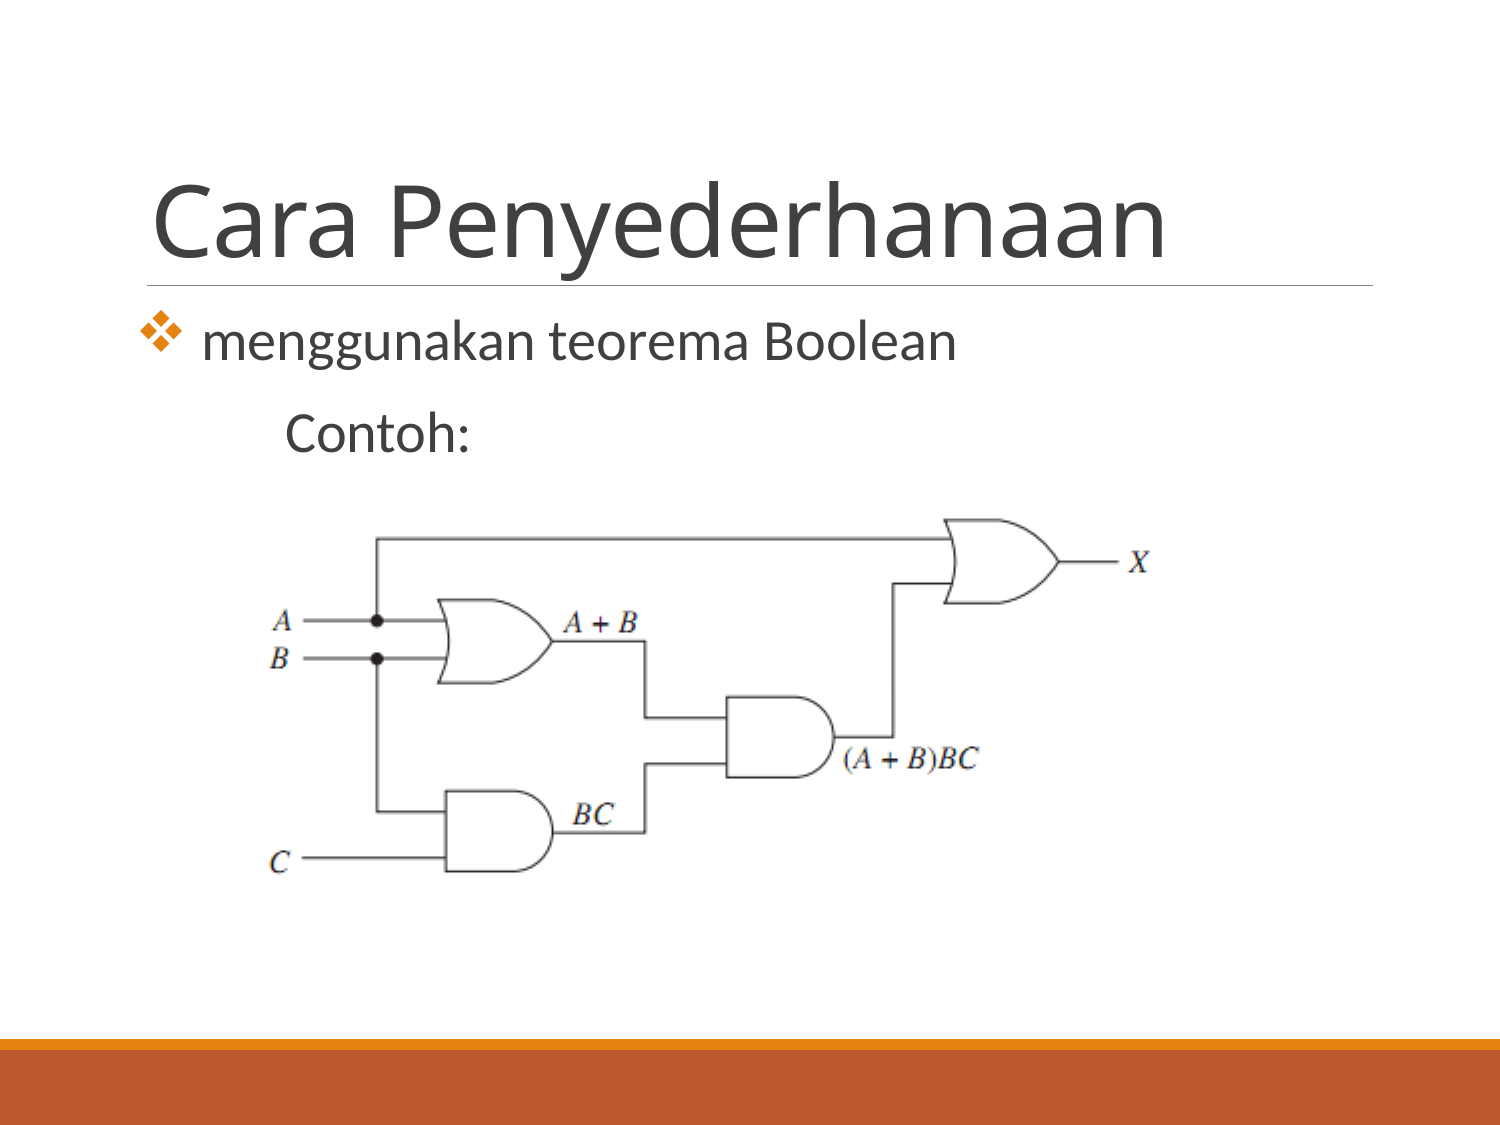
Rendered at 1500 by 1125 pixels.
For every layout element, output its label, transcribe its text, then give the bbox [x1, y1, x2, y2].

list menggunakan teorema Boolean Contoh: [135, 302, 1373, 963]
picture [261, 510, 1156, 882]
title Cara Penyederhanaan [135, 47, 1373, 285]
